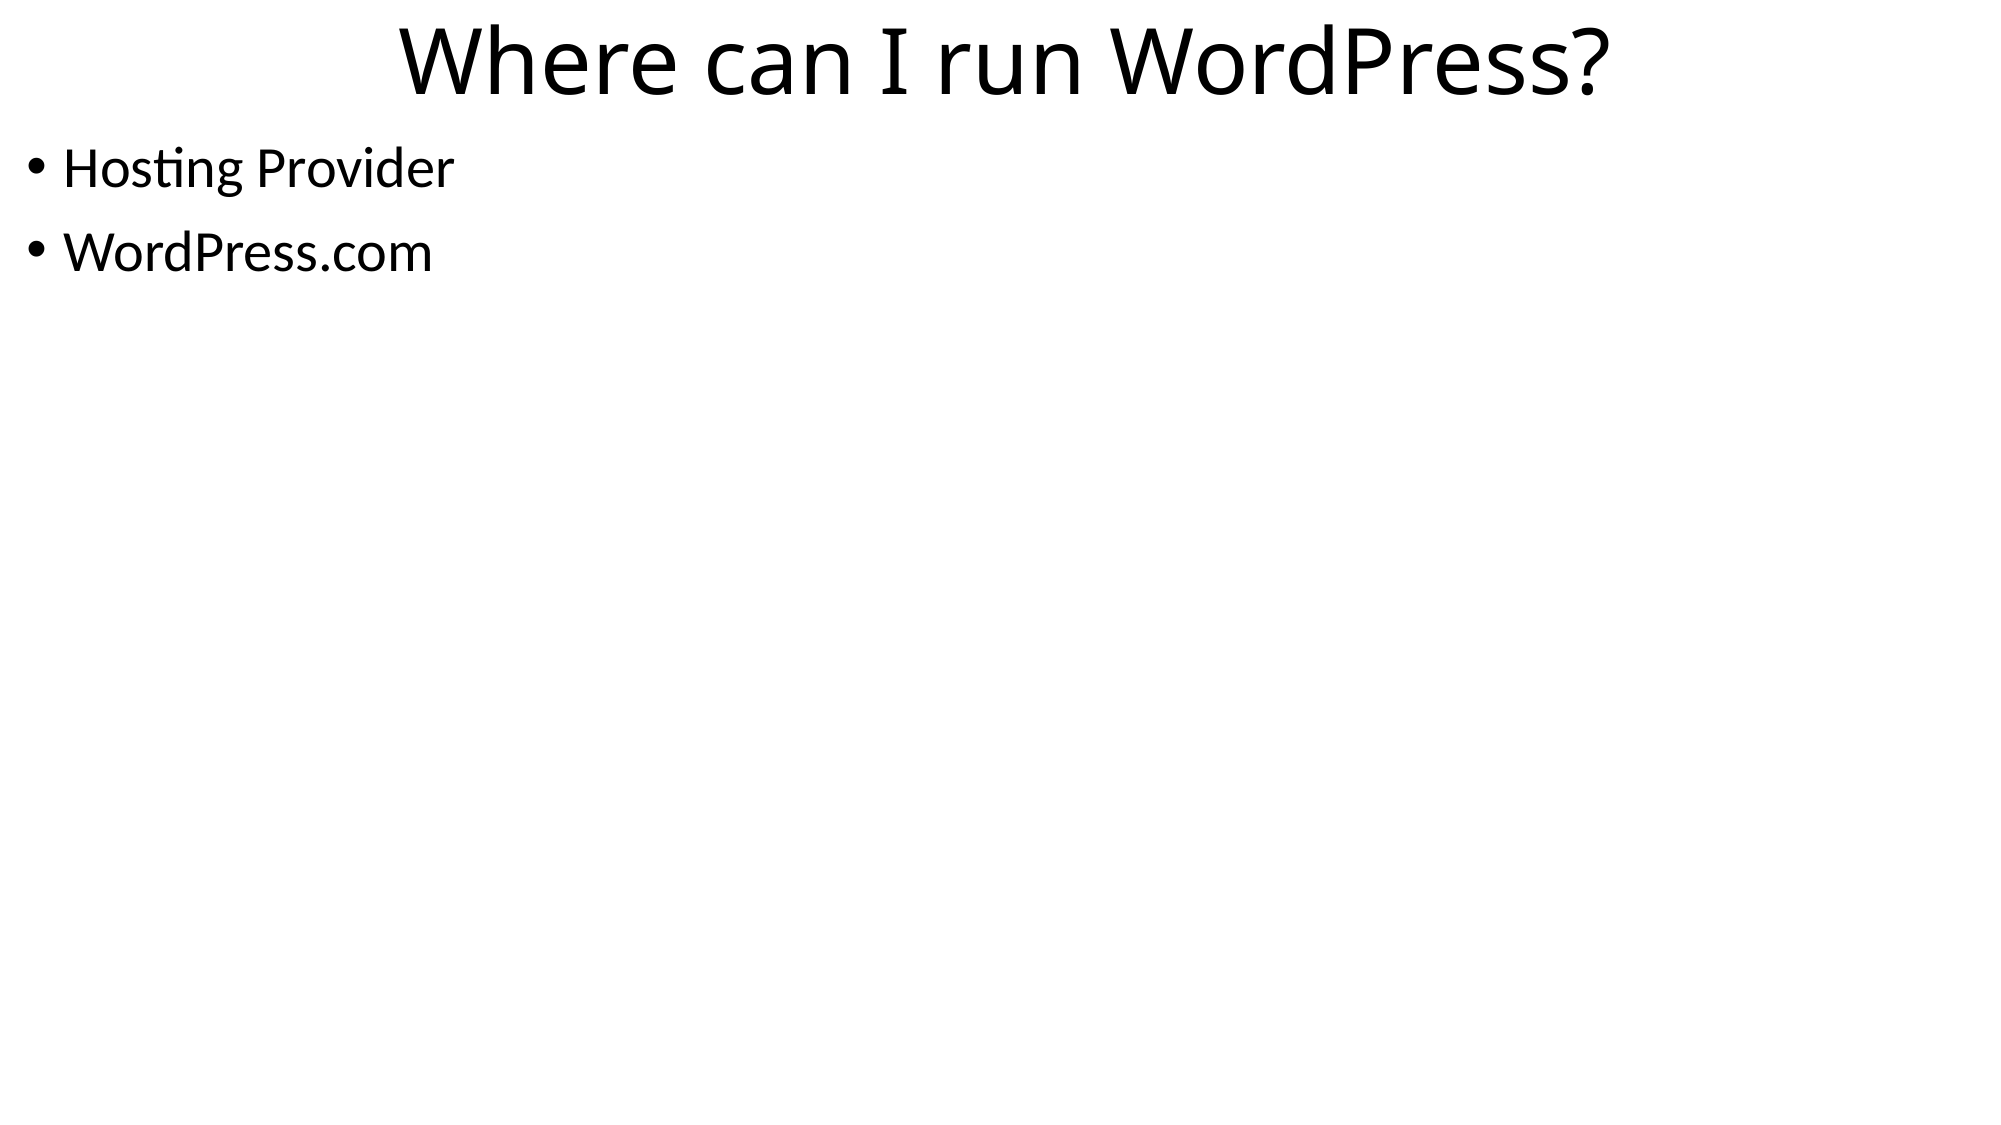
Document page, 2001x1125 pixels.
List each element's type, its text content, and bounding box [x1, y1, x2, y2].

title Where can I run WordPress? [26, 0, 2000, 129]
list Hosting Provider WordPress.com [26, 129, 2000, 1043]
